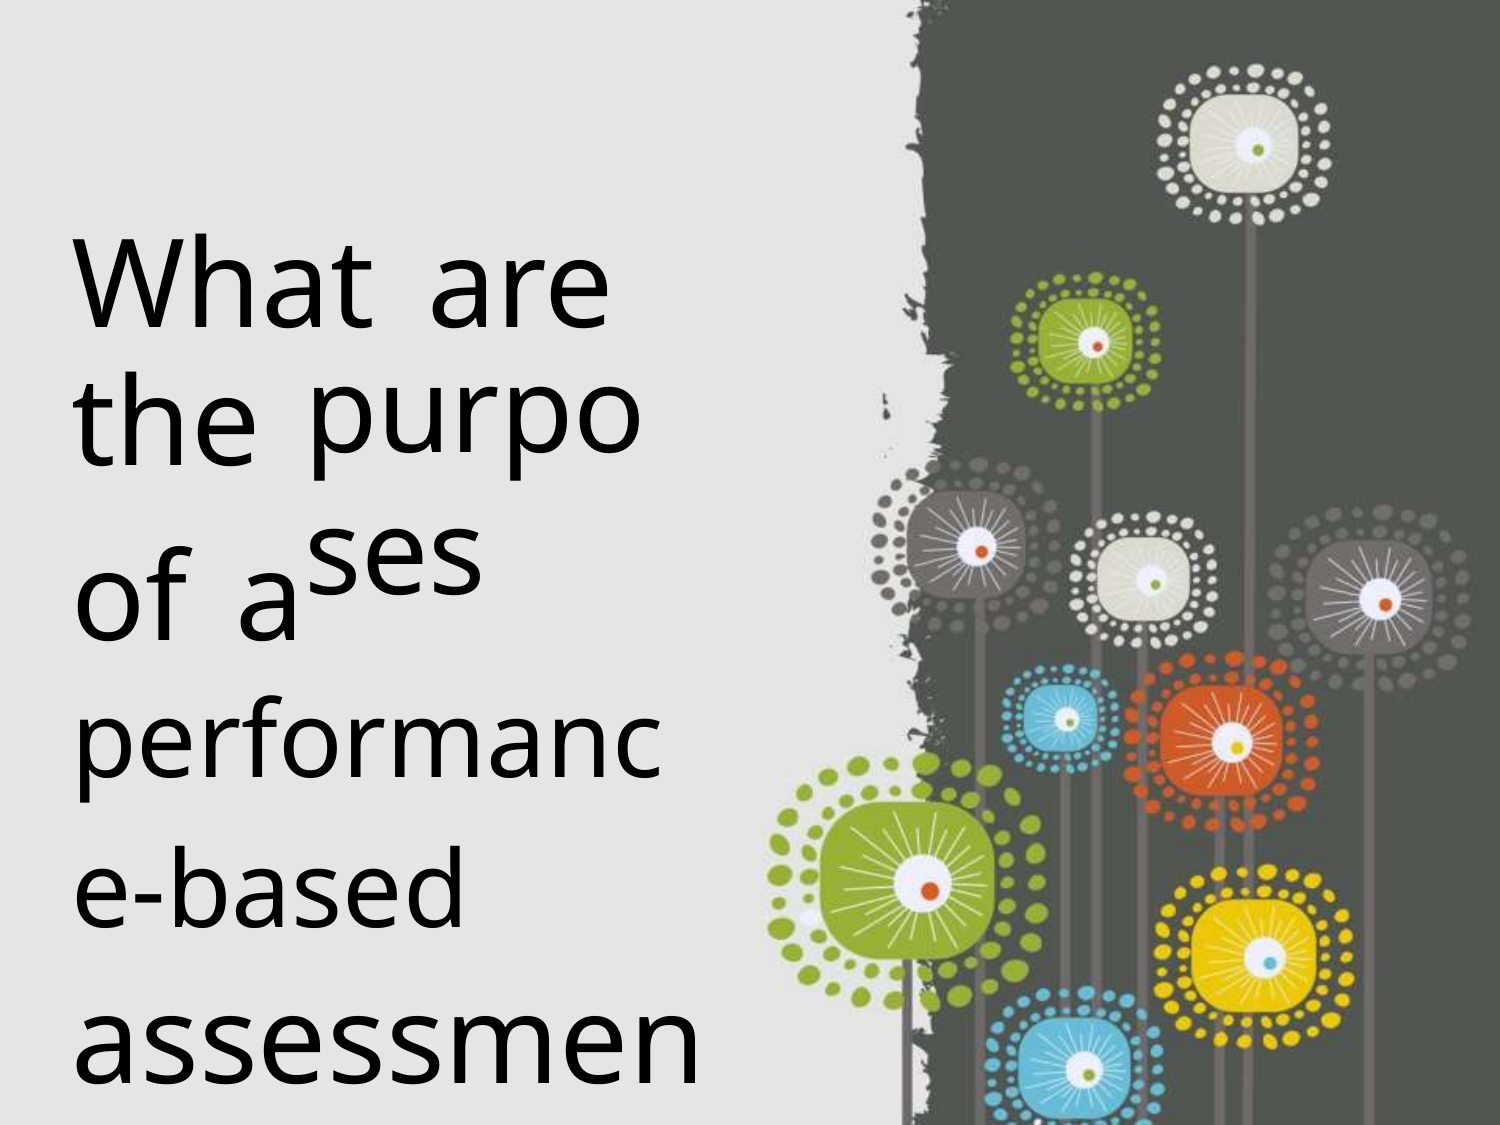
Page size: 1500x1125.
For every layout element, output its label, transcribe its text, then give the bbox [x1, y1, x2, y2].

text_box are [425, 224, 640, 352]
text_box of [69, 537, 221, 665]
text_box the [69, 362, 291, 490]
text_box performanc e-based assessment [69, 684, 759, 1108]
text_box purposes [302, 375, 668, 517]
text_box a [233, 537, 321, 665]
text_box [0, 0, 1500, 1125]
text_box What [69, 224, 414, 352]
